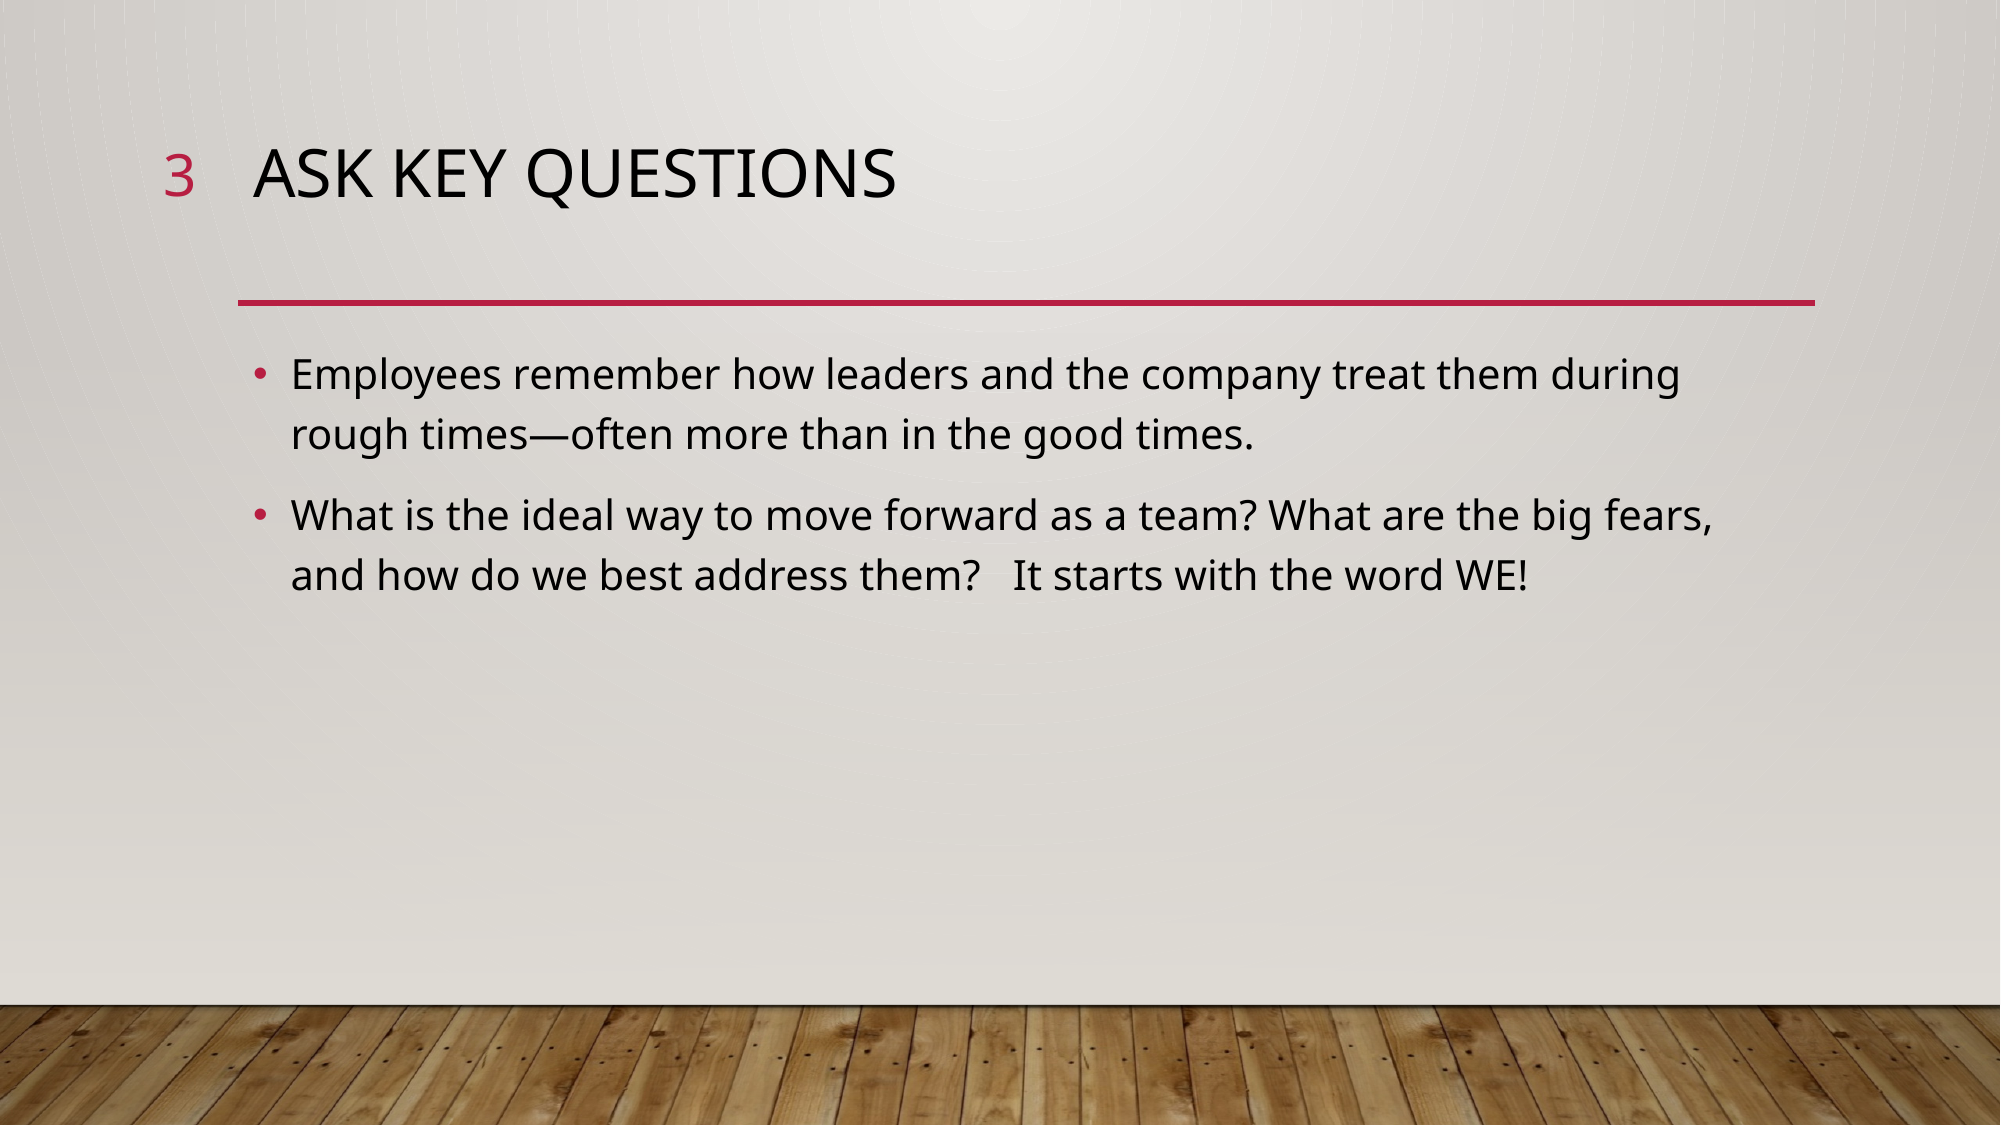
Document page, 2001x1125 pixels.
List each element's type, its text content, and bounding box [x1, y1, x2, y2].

slide_number 3 [78, 131, 212, 214]
picture [0, 1005, 2000, 1125]
title Ask Key Questions [238, 131, 1814, 305]
list Employees remember how leaders and the company treat them during rough times—often more than in the good times. What is the ideal way to move forward as a team? What are the big fears, and how do we best address them? It starts with the word WE! [238, 330, 1814, 897]
